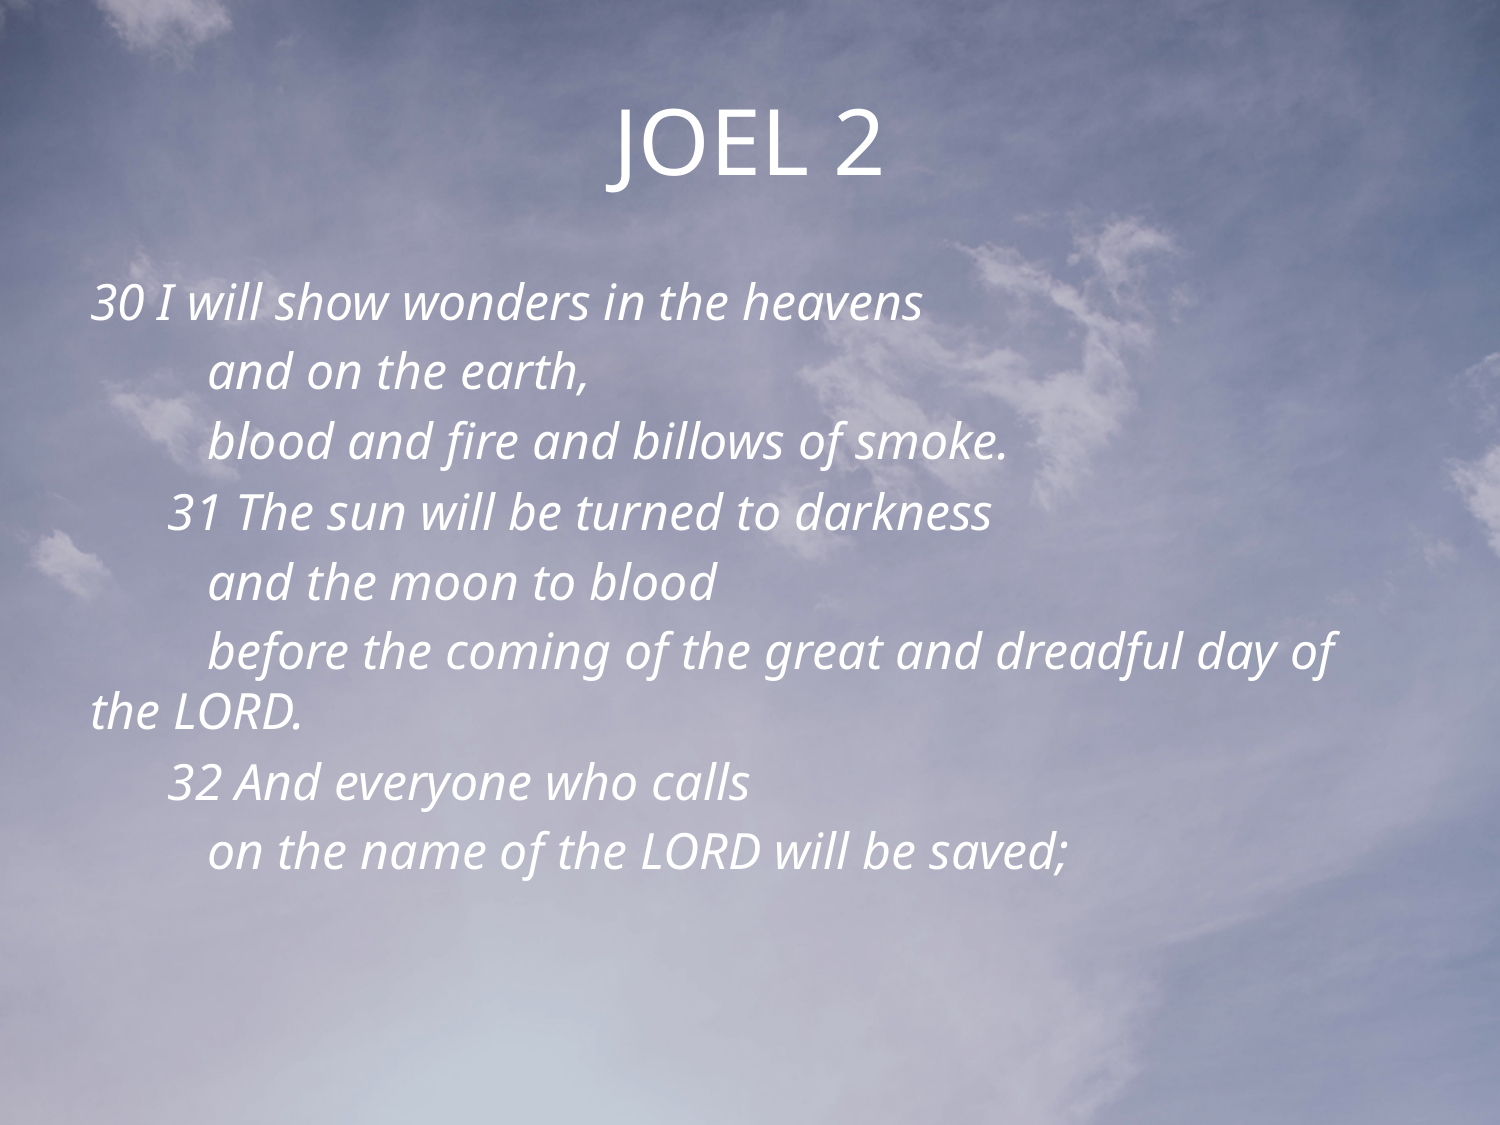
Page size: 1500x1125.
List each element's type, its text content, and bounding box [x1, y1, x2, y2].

picture [0, 0, 1500, 1125]
list 30 I will show wonders in the heavens and on the earth, blood and fire and billows of smoke. 31 The sun will be turned to darkness and the moon to blood before the coming of the great and dreadful day of the LORD. 32 And everyone who calls on the name of the LORD will be saved; [75, 262, 1425, 1005]
title JOEL 2 [75, 45, 1425, 233]
